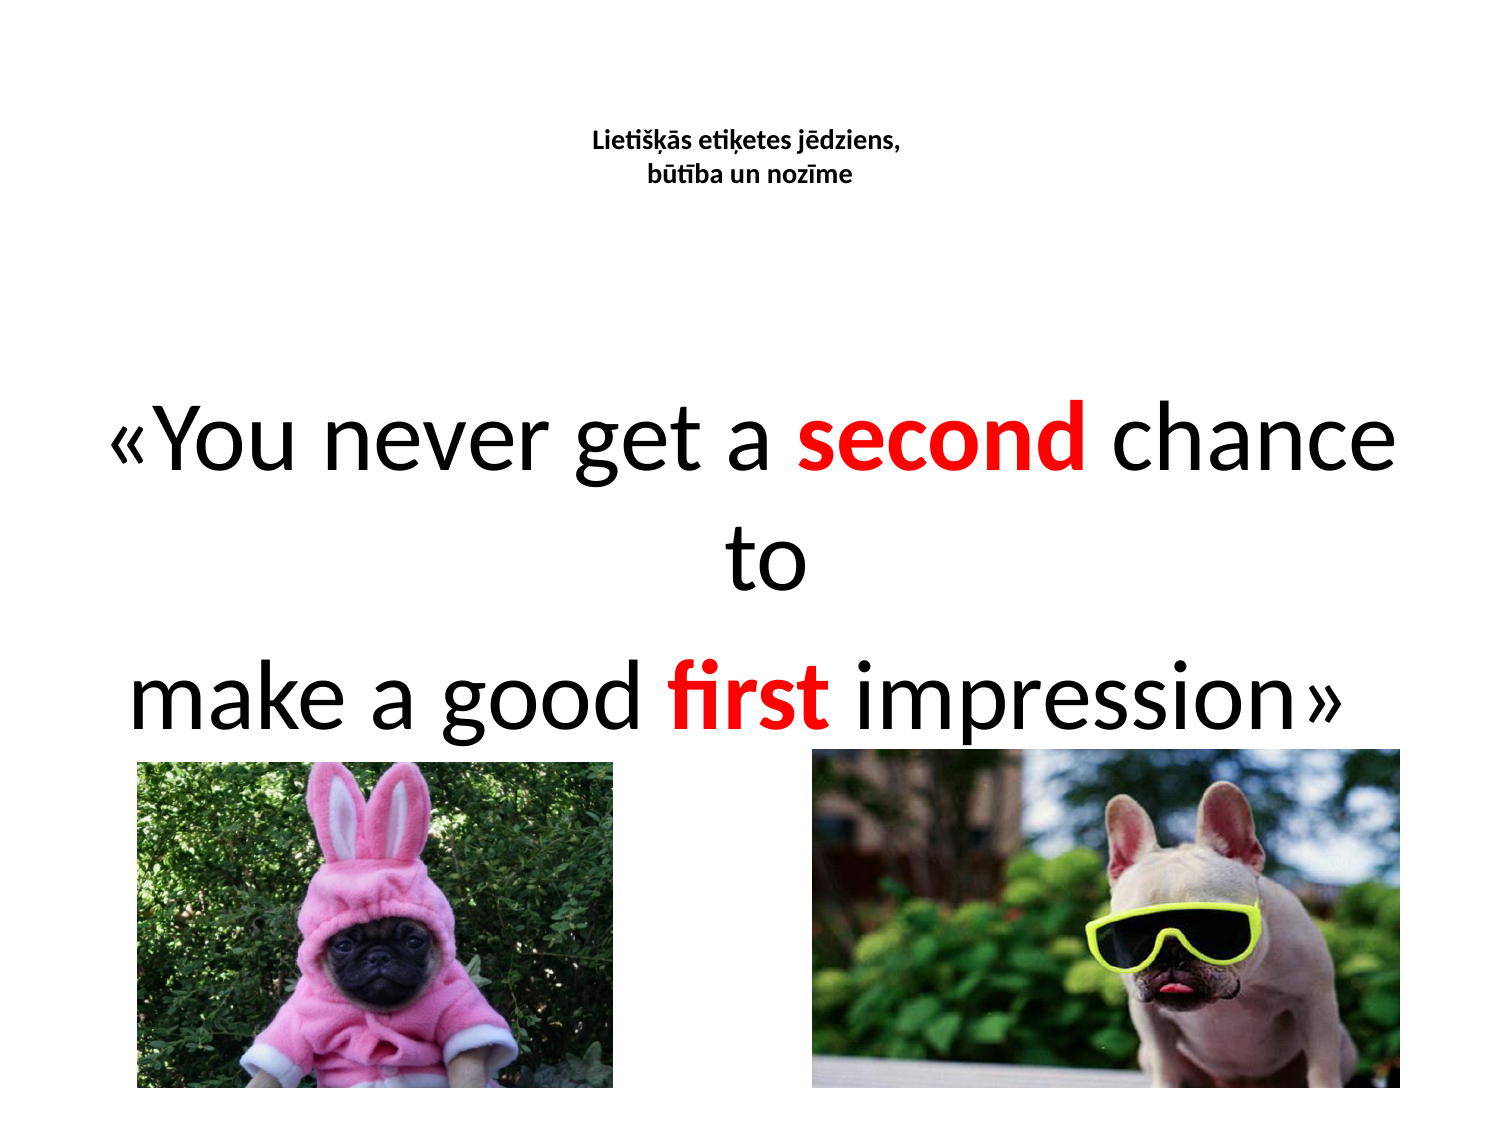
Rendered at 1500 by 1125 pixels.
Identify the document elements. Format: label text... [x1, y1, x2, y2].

title Lietišķās etiķetes jēdziens, būtība un nozīme [75, 112, 1425, 233]
picture [812, 749, 1401, 1088]
list «You never get a second chance to make a good first impression» [75, 262, 1425, 1005]
picture [137, 762, 613, 1088]
